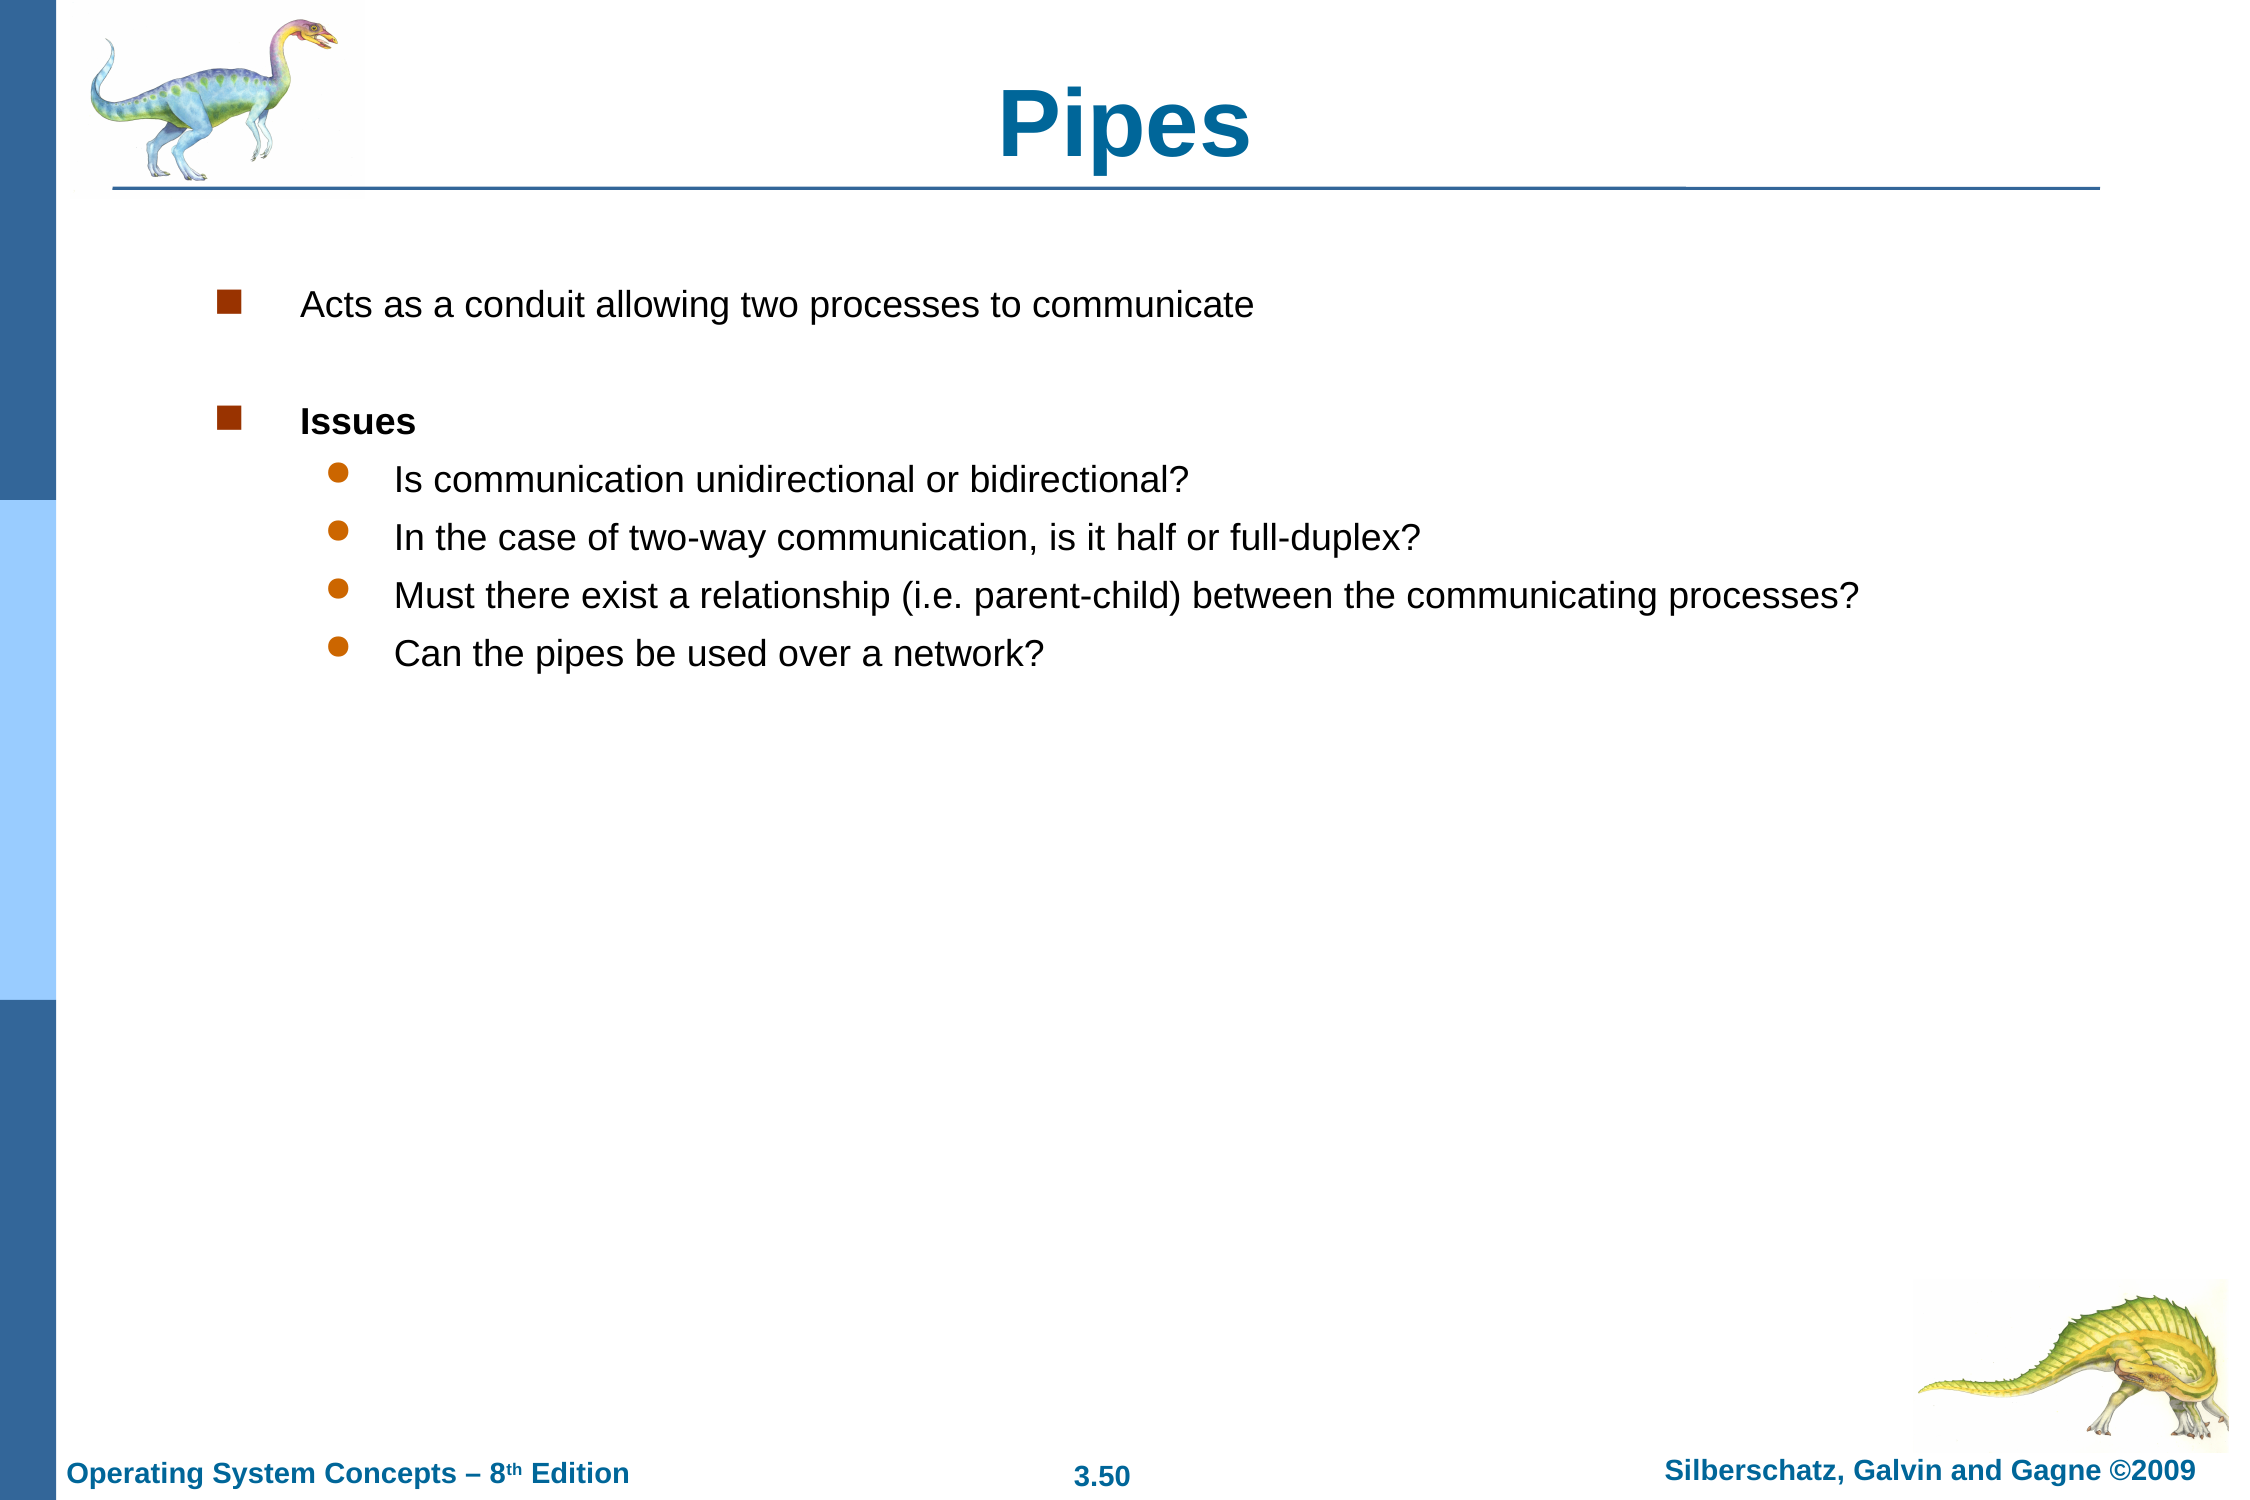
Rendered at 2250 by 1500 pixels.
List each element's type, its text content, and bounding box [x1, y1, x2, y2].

list Acts as a conduit allowing two processes to communicate Issues Is communication unidirectional or bidirectional? In the case of two-way communication, is it half or full-duplex? Must there exist a relationship (i.e. parent-child) between the communicating processes? Can the pipes be used over a network? [198, 269, 2061, 1261]
picture [1913, 1279, 2229, 1453]
picture [70, 0, 365, 199]
title Pipes [112, 60, 2138, 187]
